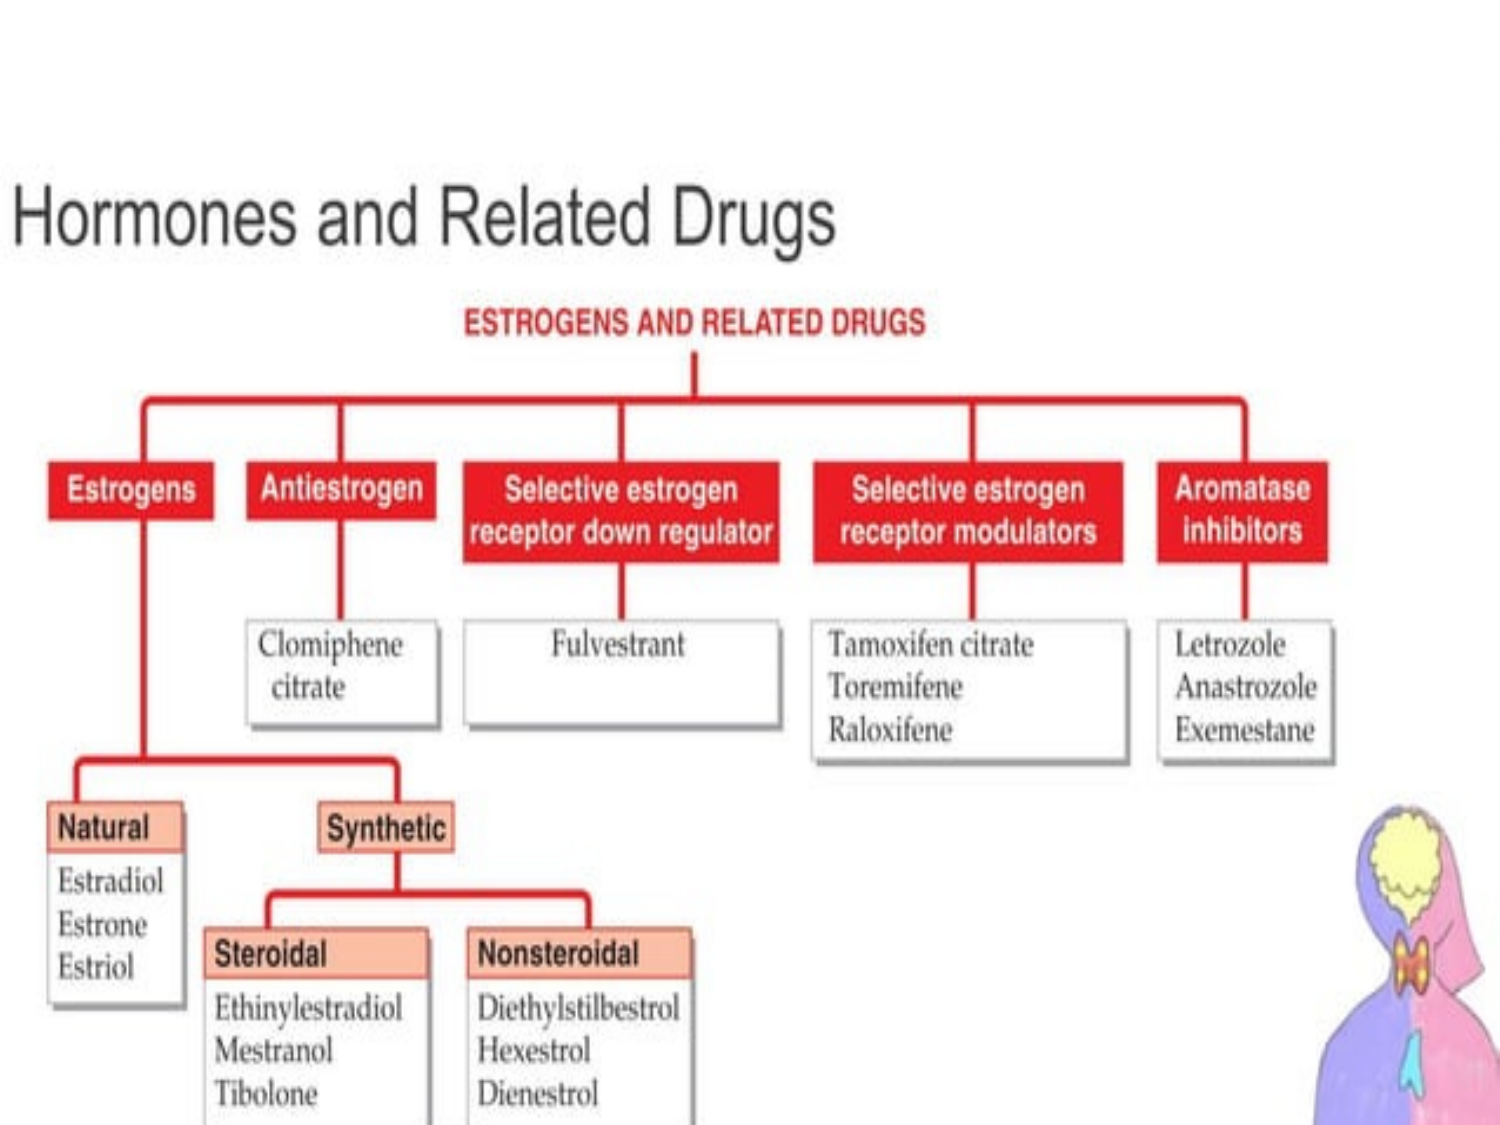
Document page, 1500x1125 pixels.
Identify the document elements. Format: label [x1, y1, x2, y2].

picture [0, 139, 1500, 1125]
